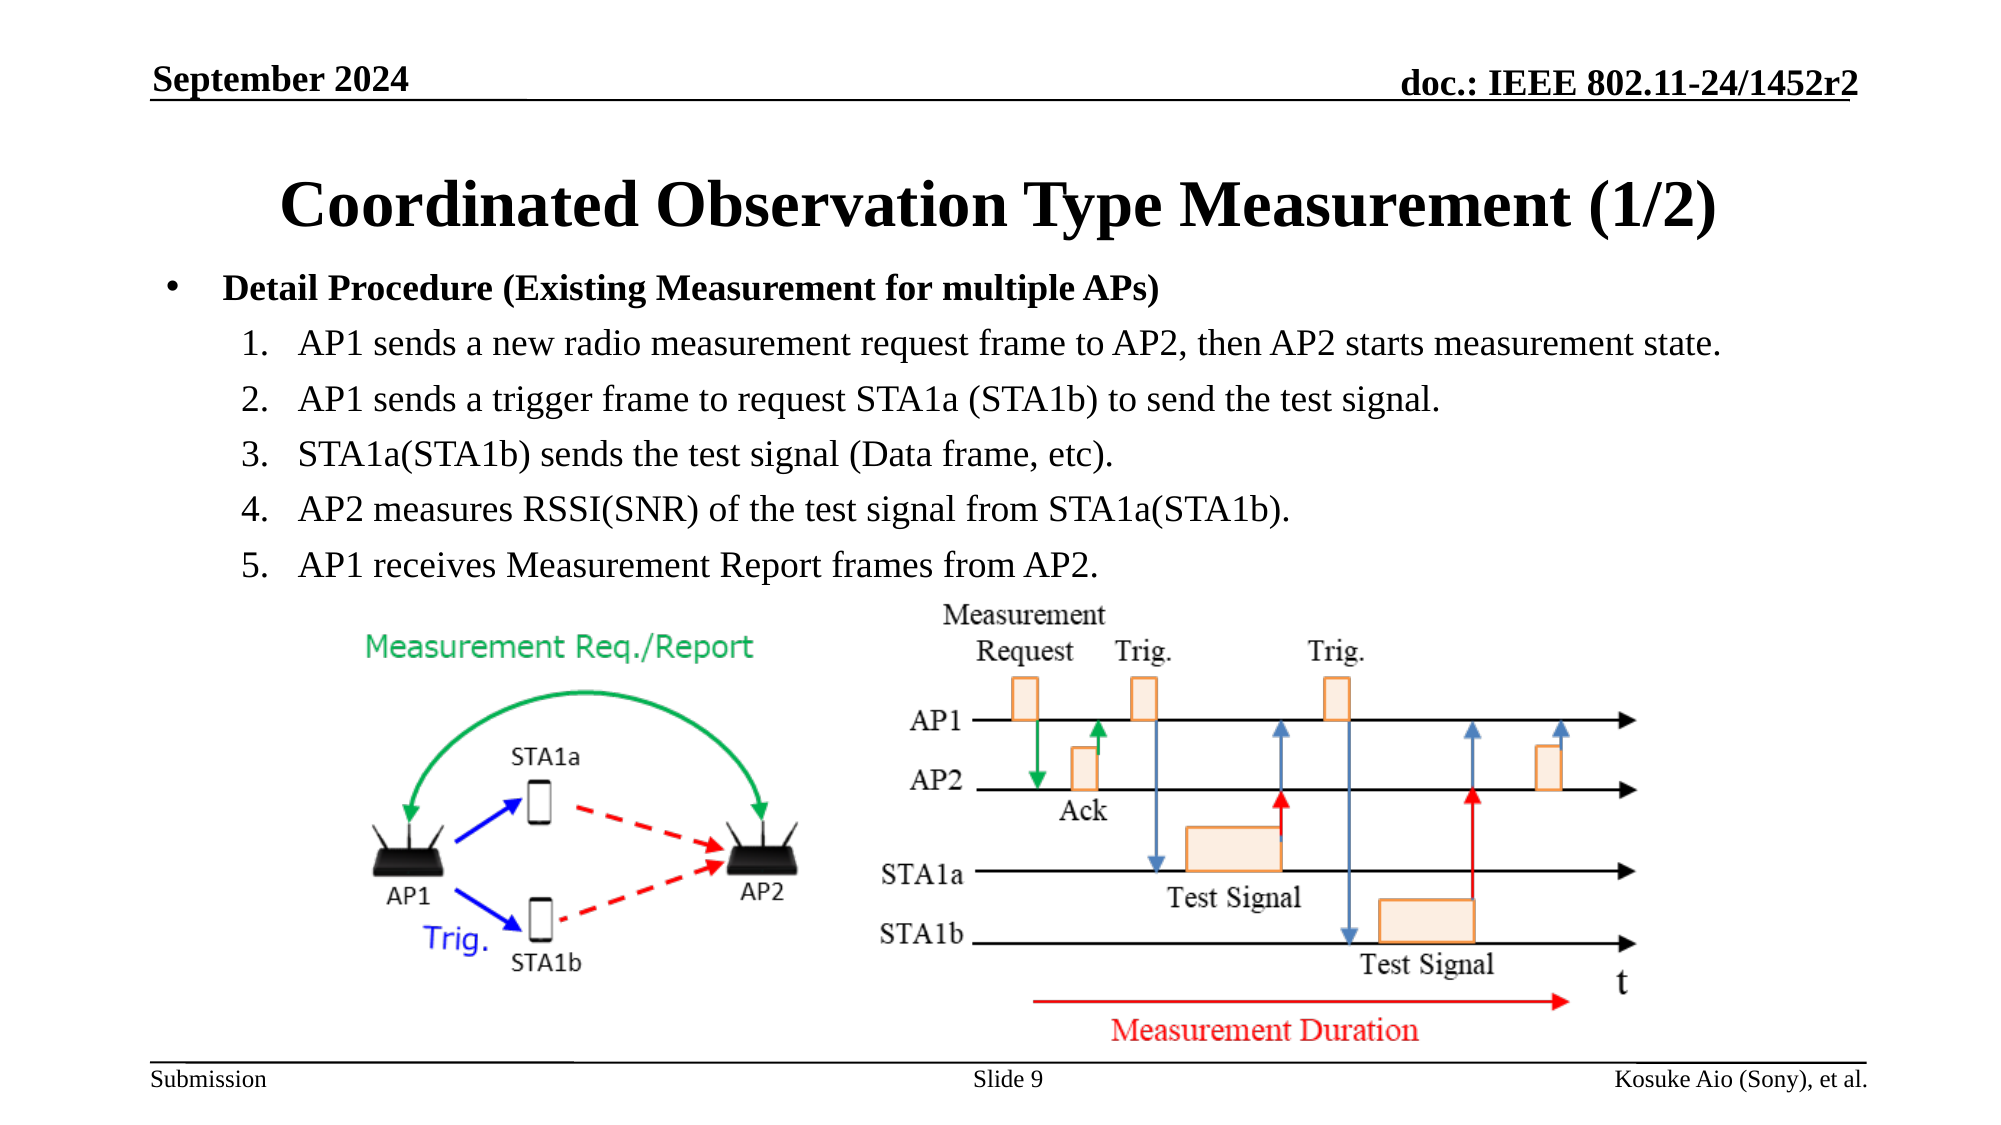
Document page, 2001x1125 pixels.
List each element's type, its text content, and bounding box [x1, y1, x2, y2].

text_box Detail Procedure (Existing Measurement for multiple APs) AP1 sends a new radio measurement request frame to AP2, then AP2 starts measurement state. AP1 sends a trigger frame to request STA1a (STA1b) to send the test signal. STA1a(STA1b) sends the test signal (Data frame, etc). AP2 measures RSSI(SNR) of the test signal from STA1a(STA1b). AP1 receives Measurement Report frames from AP2. [151, 255, 1925, 995]
title Coordinated Observation Type Measurement (1/2) [149, 112, 1850, 288]
picture [343, 584, 1657, 1071]
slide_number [152, 54, 563, 100]
footer Kosuke Aio (Sony), et al. [1171, 1061, 1869, 1093]
slide_number Slide 9 [950, 1079, 1067, 1123]
